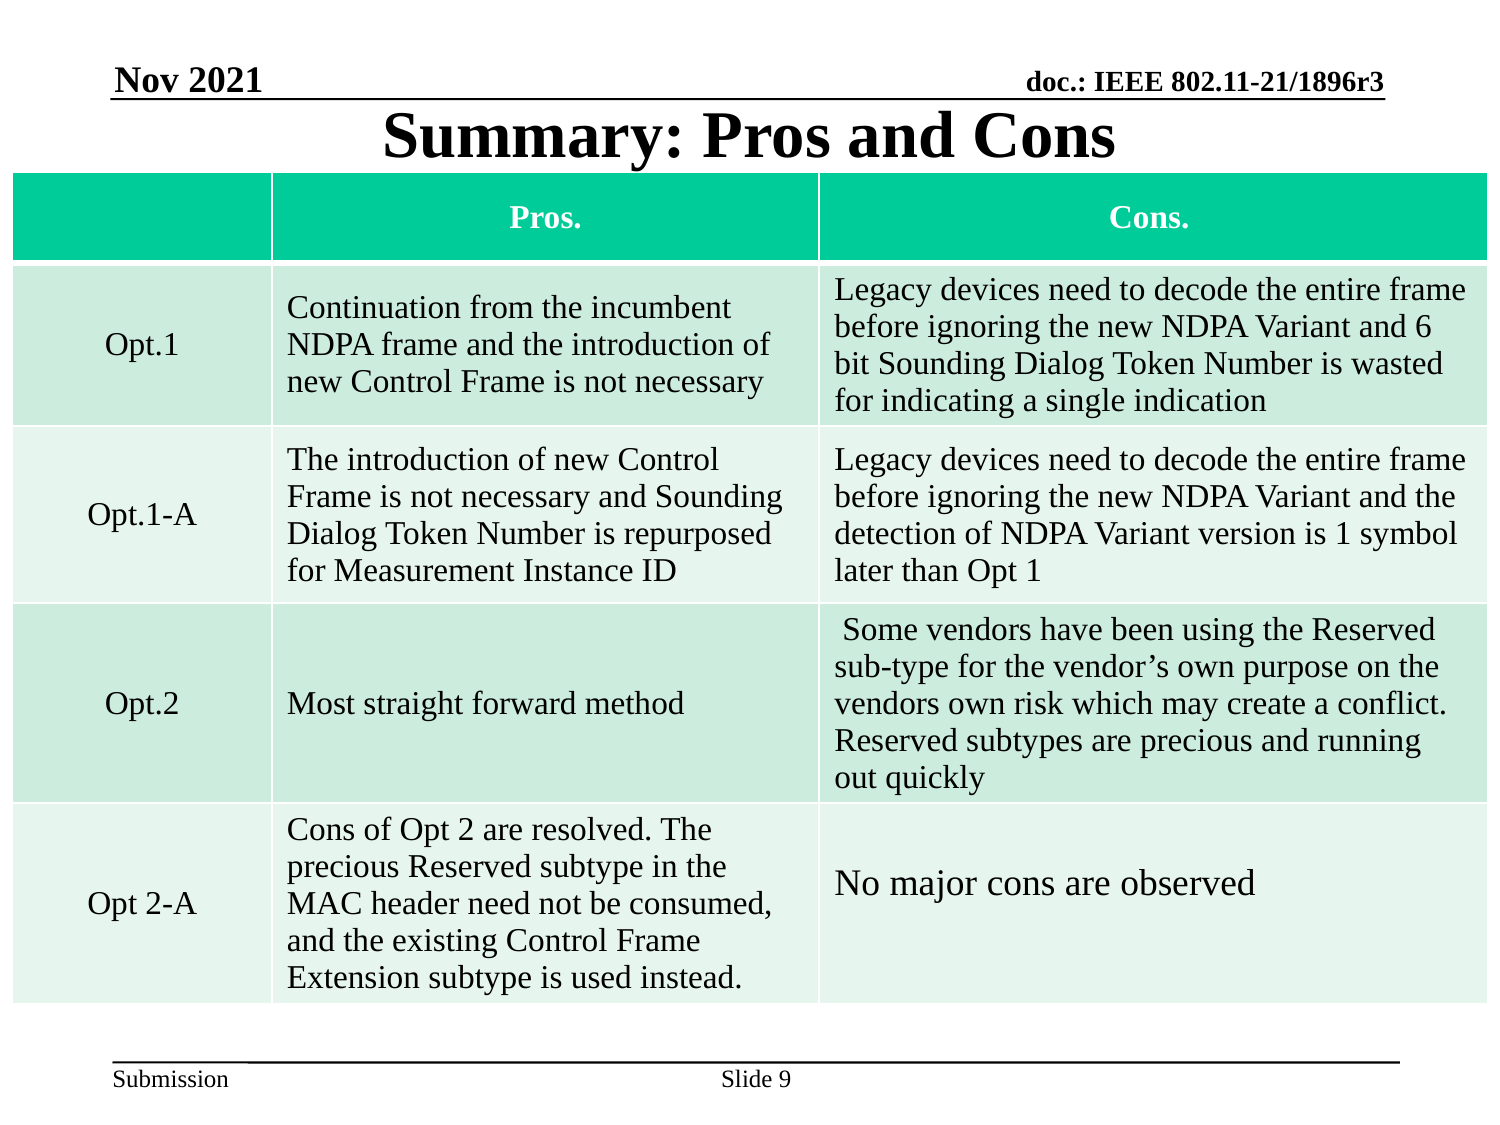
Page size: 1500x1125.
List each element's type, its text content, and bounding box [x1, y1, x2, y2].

table_cell Opt.1 [13, 266, 271, 425]
slide_number Slide 9 [712, 1061, 800, 1093]
table_cell No major cons are observed [820, 804, 1487, 1003]
table_cell Opt.1-A [13, 427, 271, 602]
table_cell The introduction of new Control Frame is not necessary and Sounding Dialog Token Number is repurposed for Measurement Instance ID [273, 427, 818, 602]
table_cell Some vendors have been using the Reserved sub-type for the vendor’s own purpose on the vendors own risk which may create a conflict. Reserved subtypes are precious and running out quickly [820, 604, 1487, 802]
table_cell Opt.2 [13, 604, 271, 802]
table_header [13, 173, 271, 260]
table_header Cons. [820, 173, 1487, 260]
table_cell Legacy devices need to decode the entire frame before ignoring the new NDPA Variant and 6 bit Sounding Dialog Token Number is wasted for indicating a single indication [820, 266, 1487, 425]
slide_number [114, 54, 265, 101]
table_cell Opt 2-A [13, 804, 271, 1003]
table_cell Legacy devices need to decode the entire frame before ignoring the new NDPA Variant and the detection of NDPA Variant version is 1 symbol later than Opt 1 [820, 427, 1487, 602]
table_cell Most straight forward method [273, 604, 818, 802]
title Summary: Pros and Cons [112, 87, 1388, 172]
table_cell Cons of Opt 2 are resolved. The precious Reserved subtype in the MAC header need not be consumed, and the existing Control Frame Extension subtype is used instead. [273, 804, 818, 1003]
table_header Pros. [273, 173, 818, 260]
table_cell Continuation from the incumbent NDPA frame and the introduction of new Control Frame is not necessary [273, 266, 818, 425]
